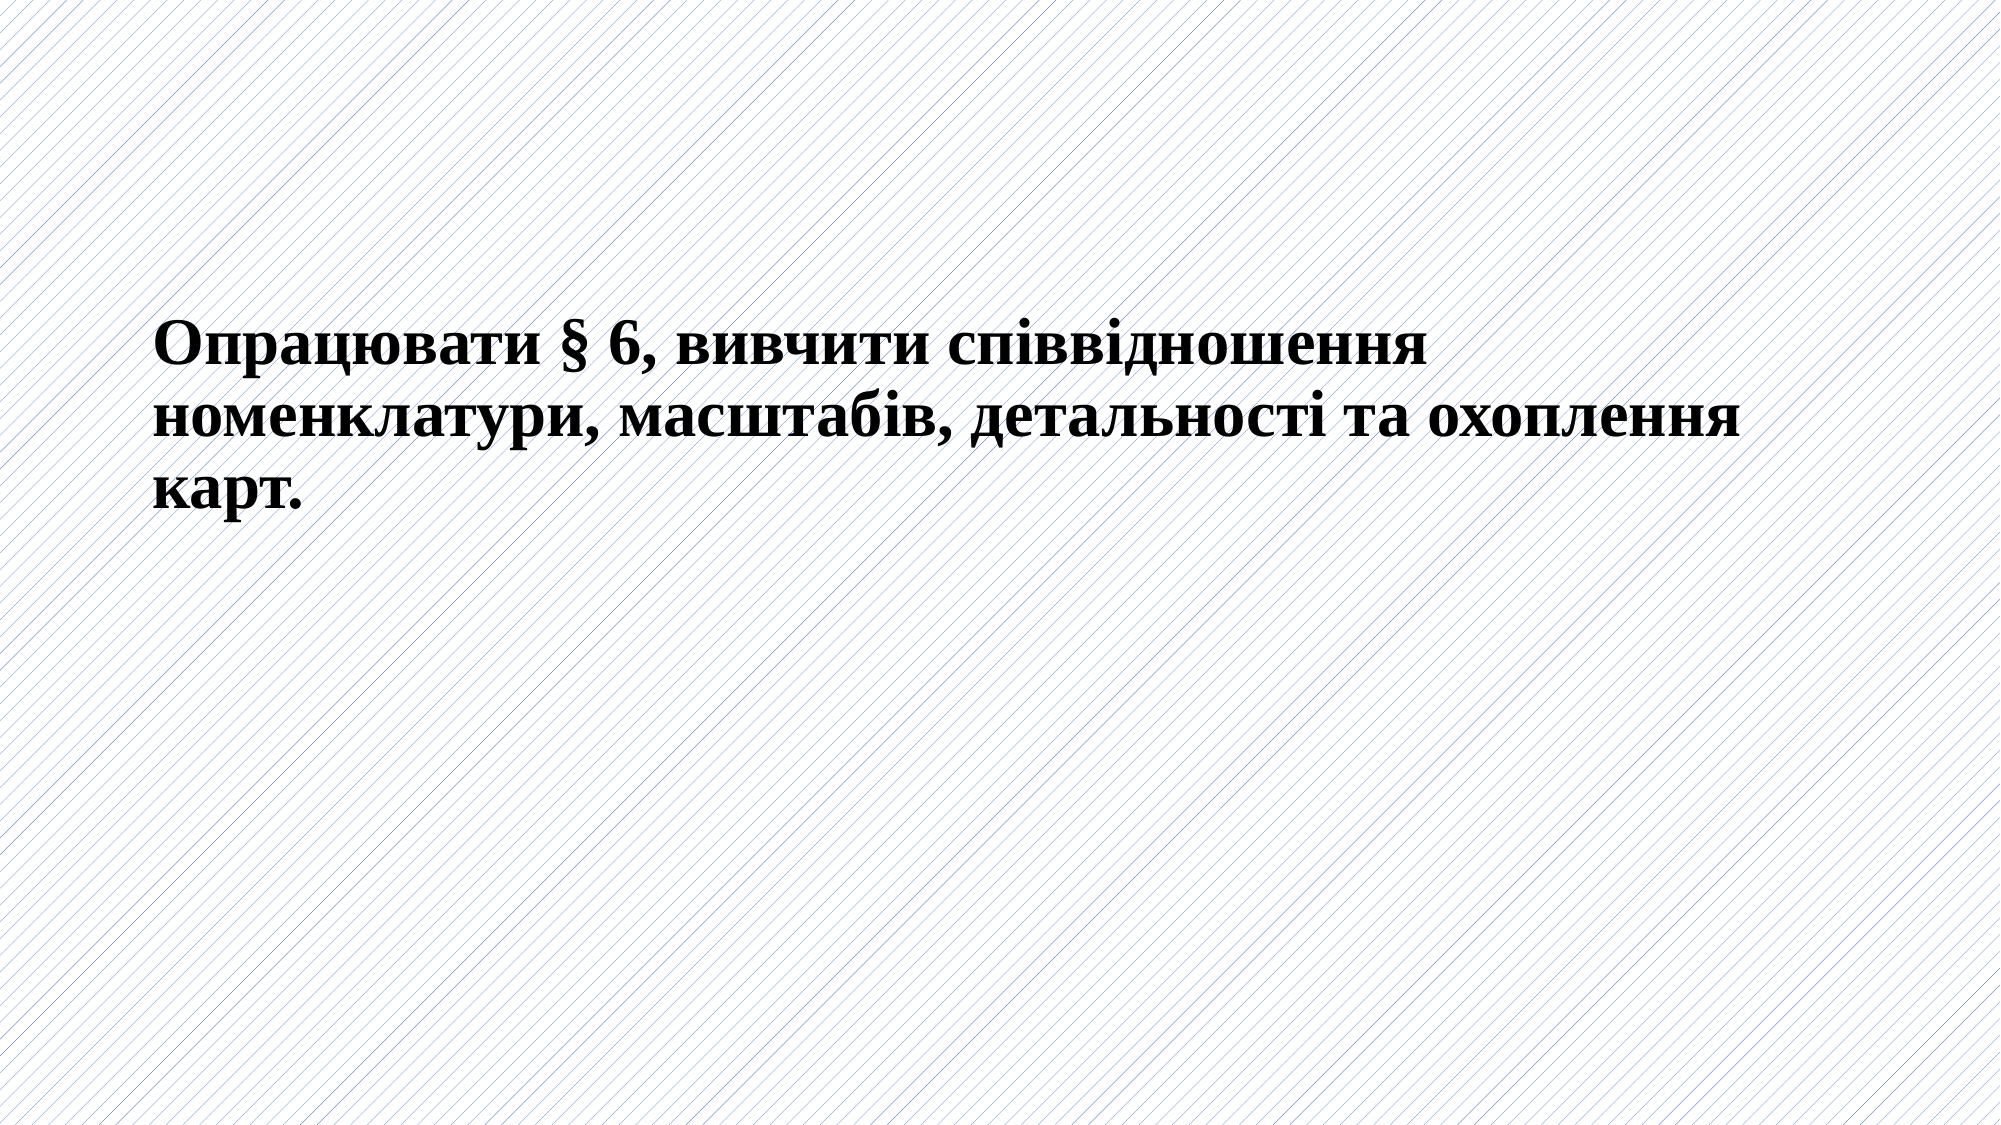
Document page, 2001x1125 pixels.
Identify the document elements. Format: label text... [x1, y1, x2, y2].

list Опрацювати § 6, вивчити співвідношення номенклатури, масштабів, детальності та охоплення карт. [137, 299, 1863, 1014]
